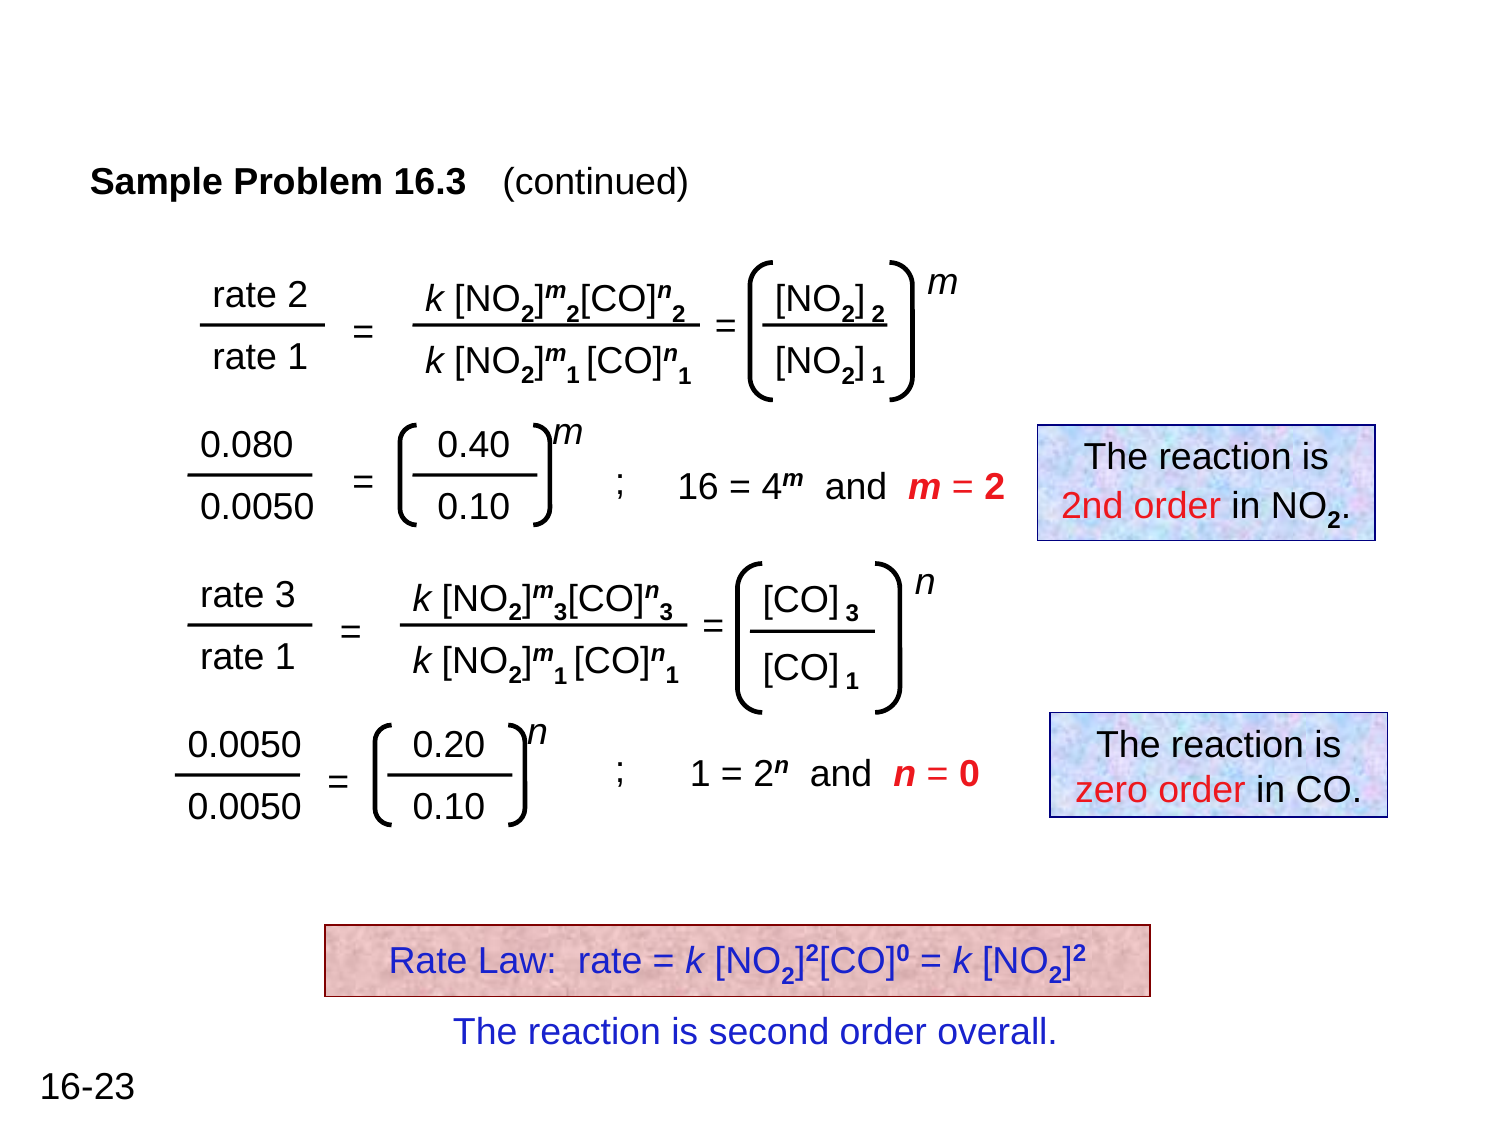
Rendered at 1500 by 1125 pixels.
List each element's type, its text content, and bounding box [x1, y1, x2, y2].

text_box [399, 562, 682, 686]
text_box The reaction is second order overall. [438, 999, 1074, 1060]
text_box The reaction is 2nd order in NO2. [1037, 424, 1375, 541]
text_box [699, 249, 988, 401]
text_box 16 = 4m and m = 2 [662, 450, 1037, 515]
text_box Sample Problem 16.3 [74, 149, 487, 210]
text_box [374, 699, 576, 836]
text_box (continued) [487, 149, 800, 210]
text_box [337, 399, 601, 536]
text_box 1 = 2n and n = 0 [675, 737, 1050, 803]
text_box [337, 262, 738, 386]
text_box ; [604, 449, 663, 510]
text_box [687, 549, 976, 713]
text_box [187, 562, 376, 686]
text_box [174, 712, 363, 836]
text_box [187, 412, 326, 536]
text_box Rate Law: rate = k [NO2]2[CO]0 = k [NO2]2 [324, 924, 1150, 997]
text_box The reaction is zero order in CO. [1050, 712, 1388, 818]
text_box ; [599, 737, 663, 798]
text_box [199, 262, 335, 386]
